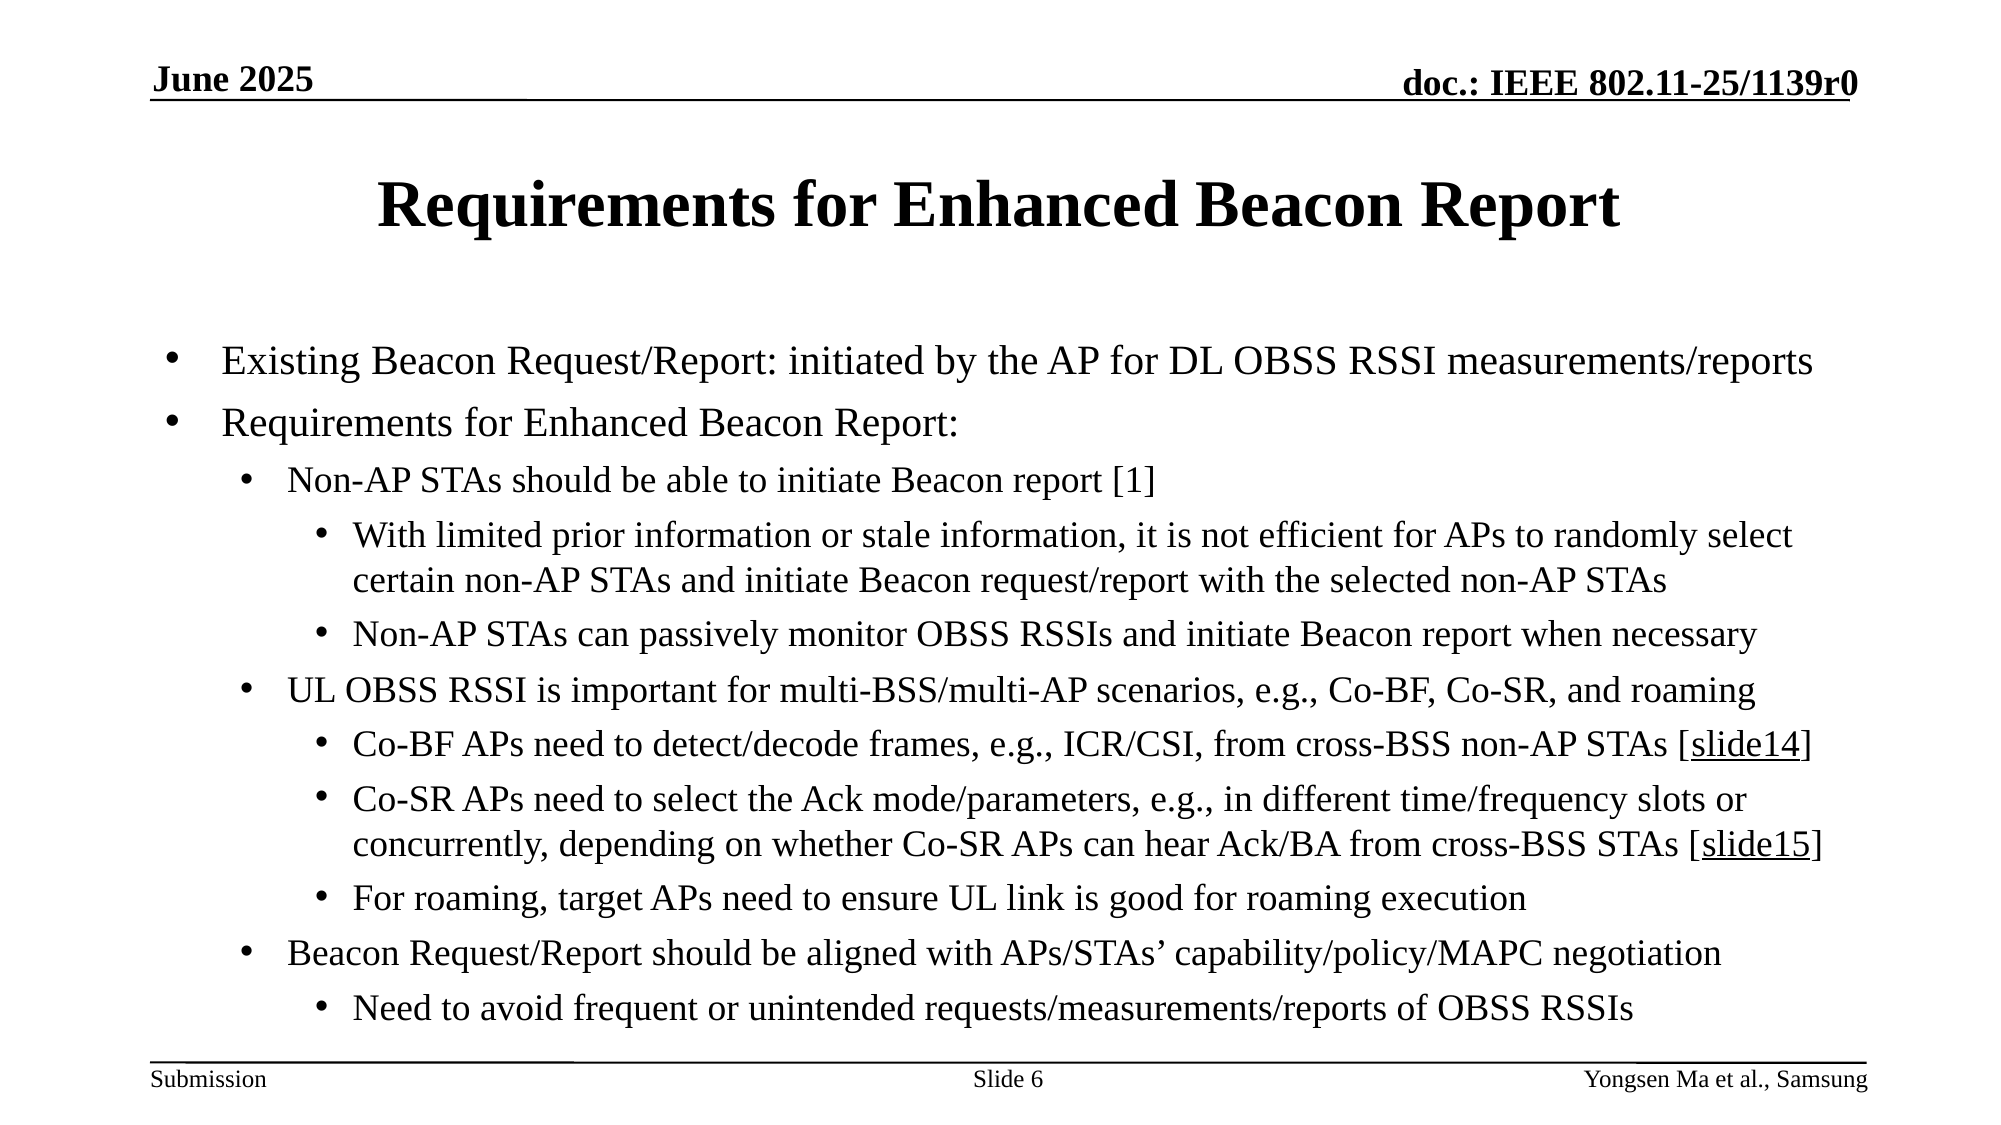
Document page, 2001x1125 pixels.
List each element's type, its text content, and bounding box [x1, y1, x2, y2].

slide_number Slide 6 [950, 1061, 1067, 1123]
footer Yongsen Ma et al., Samsung [1171, 1061, 1869, 1093]
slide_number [152, 54, 563, 100]
list Existing Beacon Request/Report: initiated by the AP for DL OBSS RSSI measurements/reports Requirements for Enhanced Beacon Report: Non-AP STAs should be able to initiate Beacon report [1] With limited prior information or stale information, it is not efficient for APs to randomly select certain non-AP STAs and initiate Beacon request/report with the selected non-AP STAs Non-AP STAs can passively monitor OBSS RSSIs and initiate Beacon report when necessary UL OBSS RSSI is important for multi-BSS/multi-AP scenarios, e.g., Co-BF, Co-SR, and roaming Co-BF APs need to detect/decode frames, e.g., ICR/CSI, from cross-BSS non-AP STAs [slide14] Co-SR APs need to select the Ack mode/parameters, e.g., in different time/frequency slots or concurrently, depending on whether Co-SR APs can hear Ack/BA from cross-BSS STAs [slide15] For roaming, target APs need to ensure UL link is good for roaming execution Beacon Request/Report should be aligned with APs/STAs’ capability/policy/MAPC negotiation Need to avoid frequent or unintended requests/measurements/reports of OBSS RSSIs [149, 324, 1850, 1000]
title Requirements for Enhanced Beacon Report [149, 112, 1850, 288]
